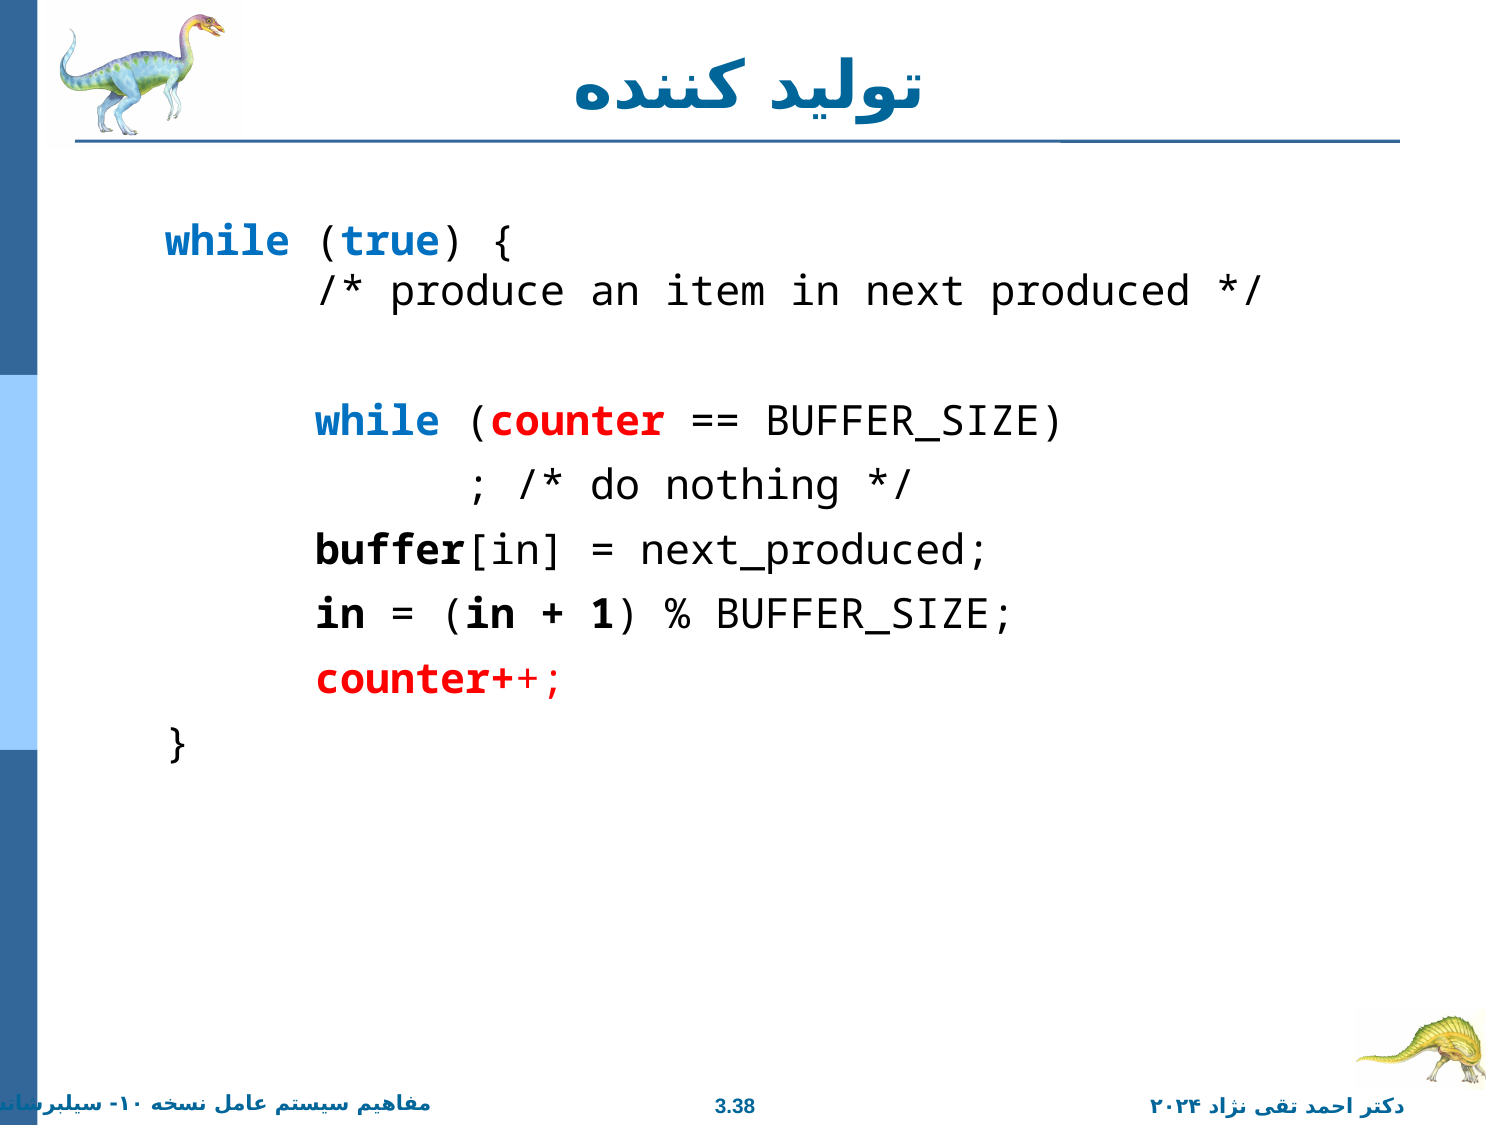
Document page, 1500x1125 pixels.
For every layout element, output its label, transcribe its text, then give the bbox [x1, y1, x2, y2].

picture [46, 0, 243, 149]
list while (true) { /* produce an item in next produced */ while (counter == BUFFER_SIZE) ; /* do nothing */ buffer[in] = next_produced; in = (in + 1) % BUFFER_SIZE; counter++; } [150, 206, 1299, 955]
picture [1354, 1008, 1486, 1090]
title تولید کننده [75, 35, 1425, 130]
